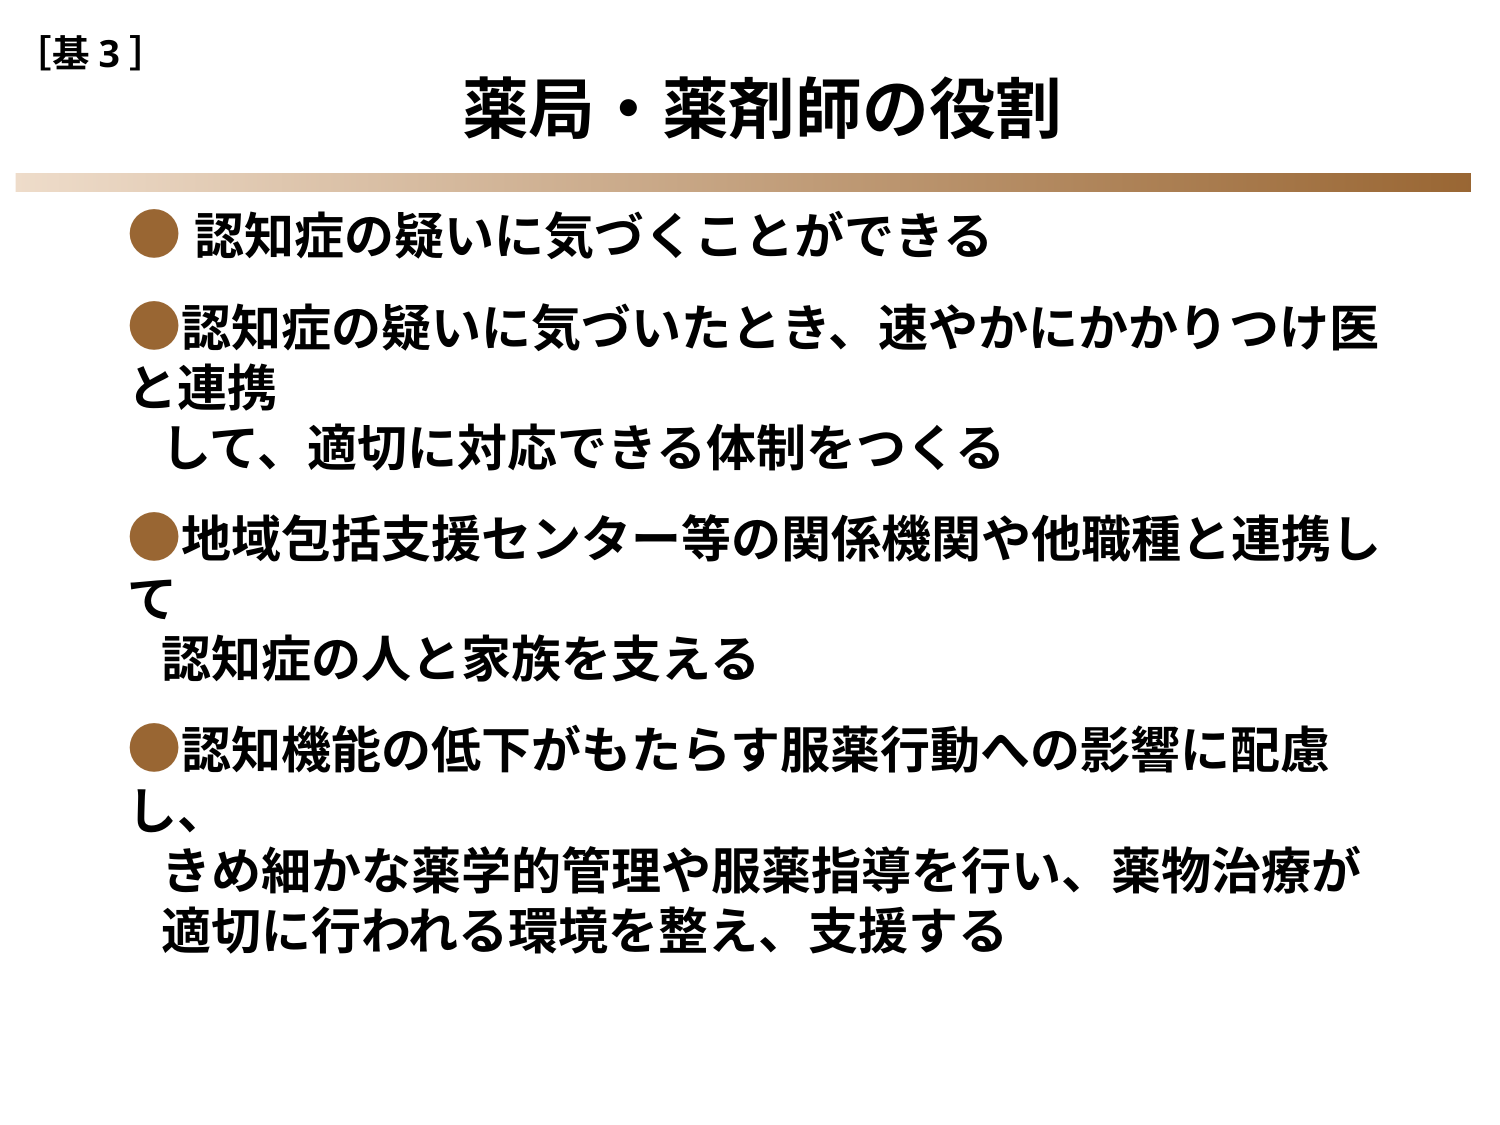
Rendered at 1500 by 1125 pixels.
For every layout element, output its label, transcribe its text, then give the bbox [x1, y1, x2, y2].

title ●認知症の疑いに気づくことができる ●認知症の疑いに気づいたとき、速やかにかかりつけ医と連携 して、適切に対応できる体制をつくる ●地域包括支援センター等の関係機関や他職種と連携して 認知症の人と家族を支える ●認知機能の低下がもたらす服薬行動への影響に配慮し、 きめ細かな薬学的管理や服薬指導を行い、薬物治療が 適切に行われる環境を整え、支援する [112, 264, 1413, 1021]
text_box ［基3］ [0, 0, 197, 83]
text_box 薬局・薬剤師の役割 [166, 59, 1358, 155]
text_box [15, 173, 1471, 192]
